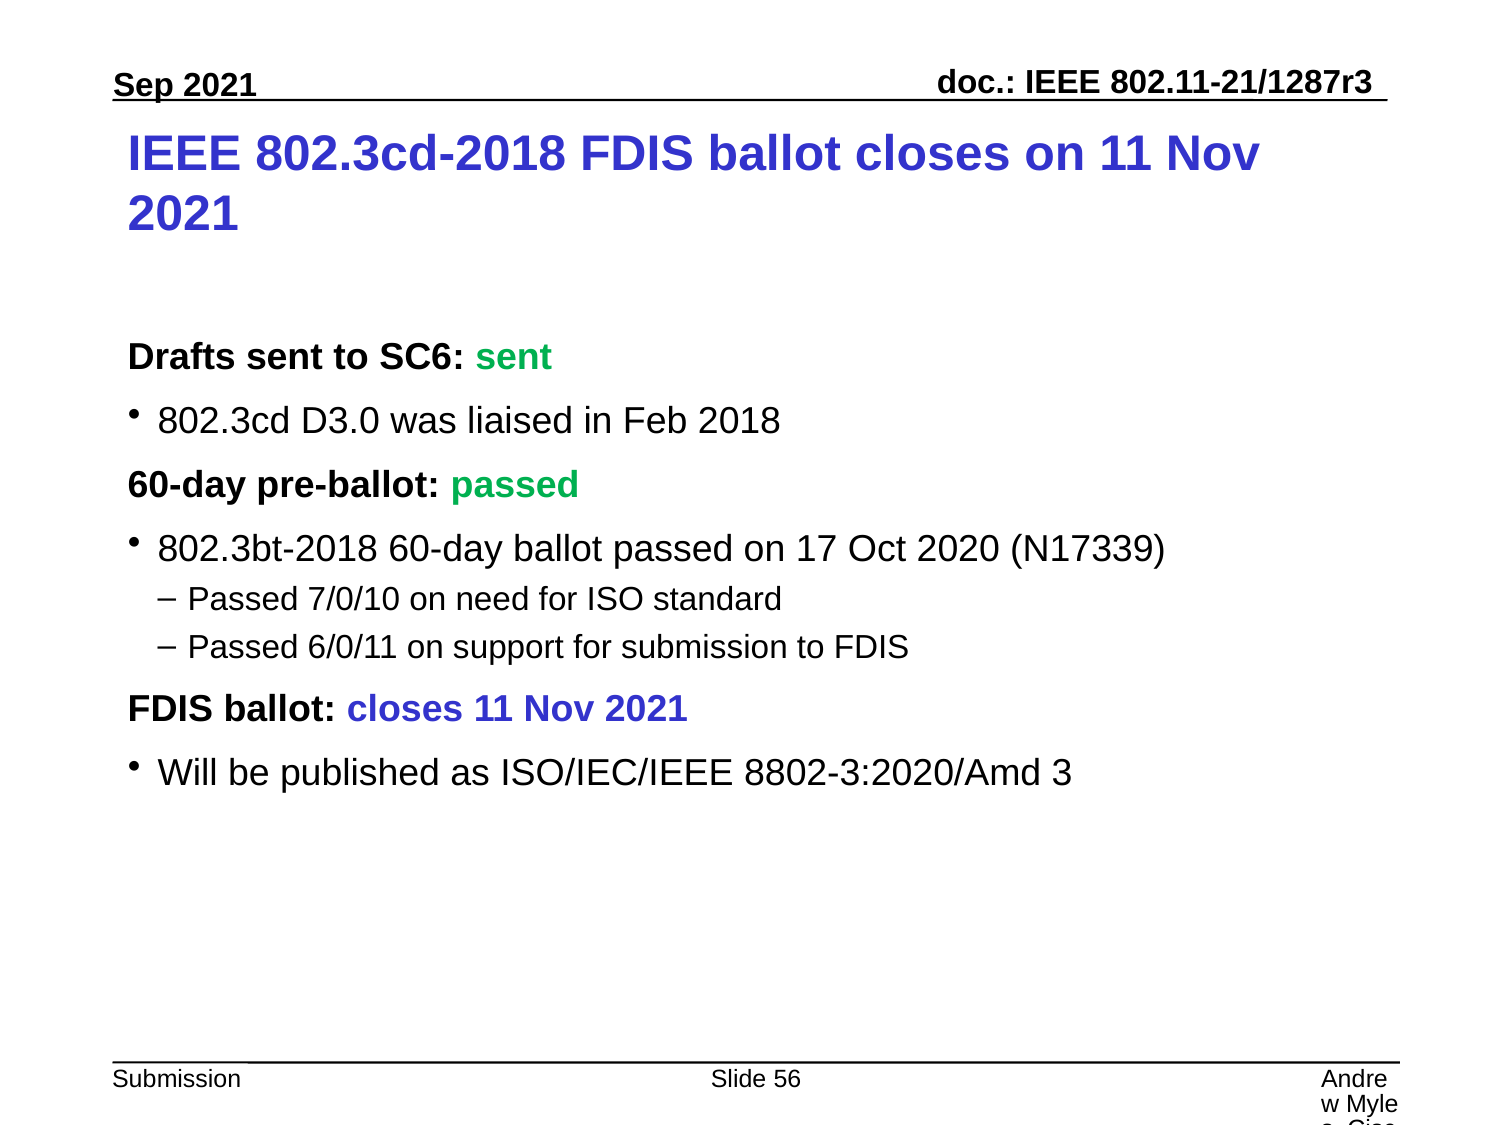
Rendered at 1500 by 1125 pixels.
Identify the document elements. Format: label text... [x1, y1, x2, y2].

footer Andrew Myles, Cisco [1320, 1061, 1402, 1093]
slide_number Slide 56 [709, 1061, 803, 1093]
title IEEE 802.3cd-2018 FDIS ballot closes on 11 Nov 2021 [112, 112, 1388, 288]
list Drafts sent to SC6: sent 802.3cd D3.0 was liaised in Feb 2018 60-day pre-ballot: passed 802.3bt-2018 60-day ballot passed on 17 Oct 2020 (N17339) Passed 7/0/10 on need for ISO standard Passed 6/0/11 on support for submission to FDIS FDIS ballot: closes 11 Nov 2021 Will be published as ISO/IEC/IEEE 8802-3:2020/Amd 3 [112, 324, 1388, 1000]
